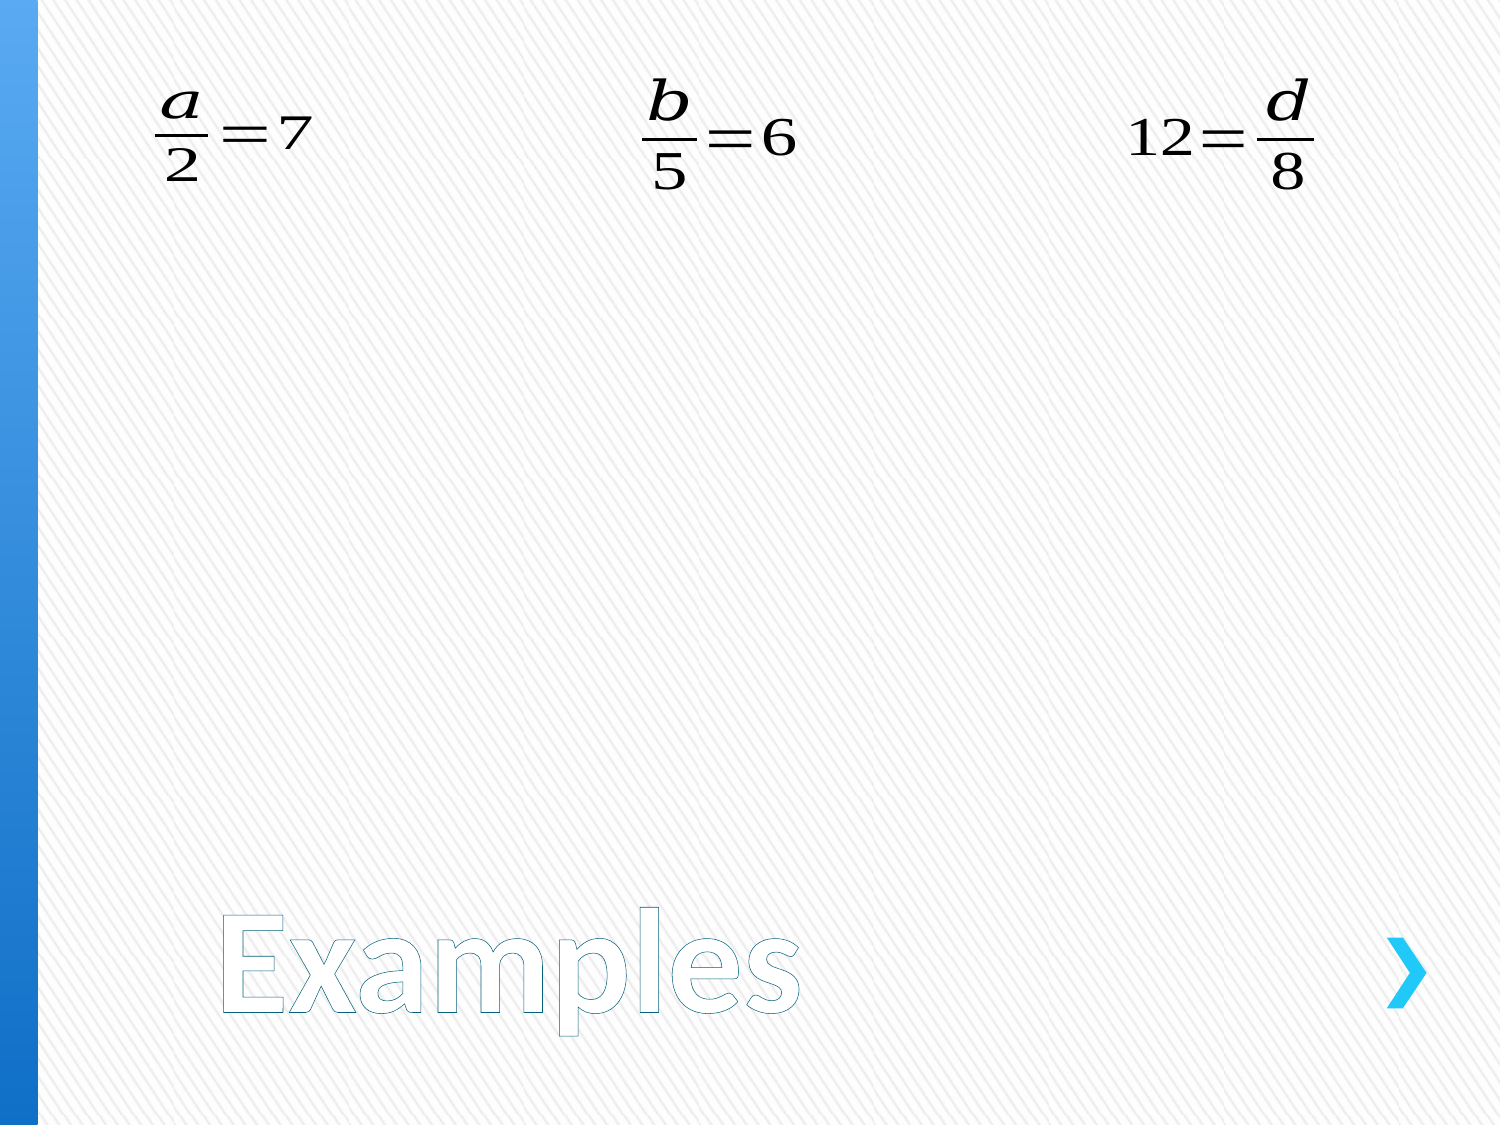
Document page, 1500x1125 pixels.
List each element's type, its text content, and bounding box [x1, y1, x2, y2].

title Examples [200, 862, 1388, 1050]
